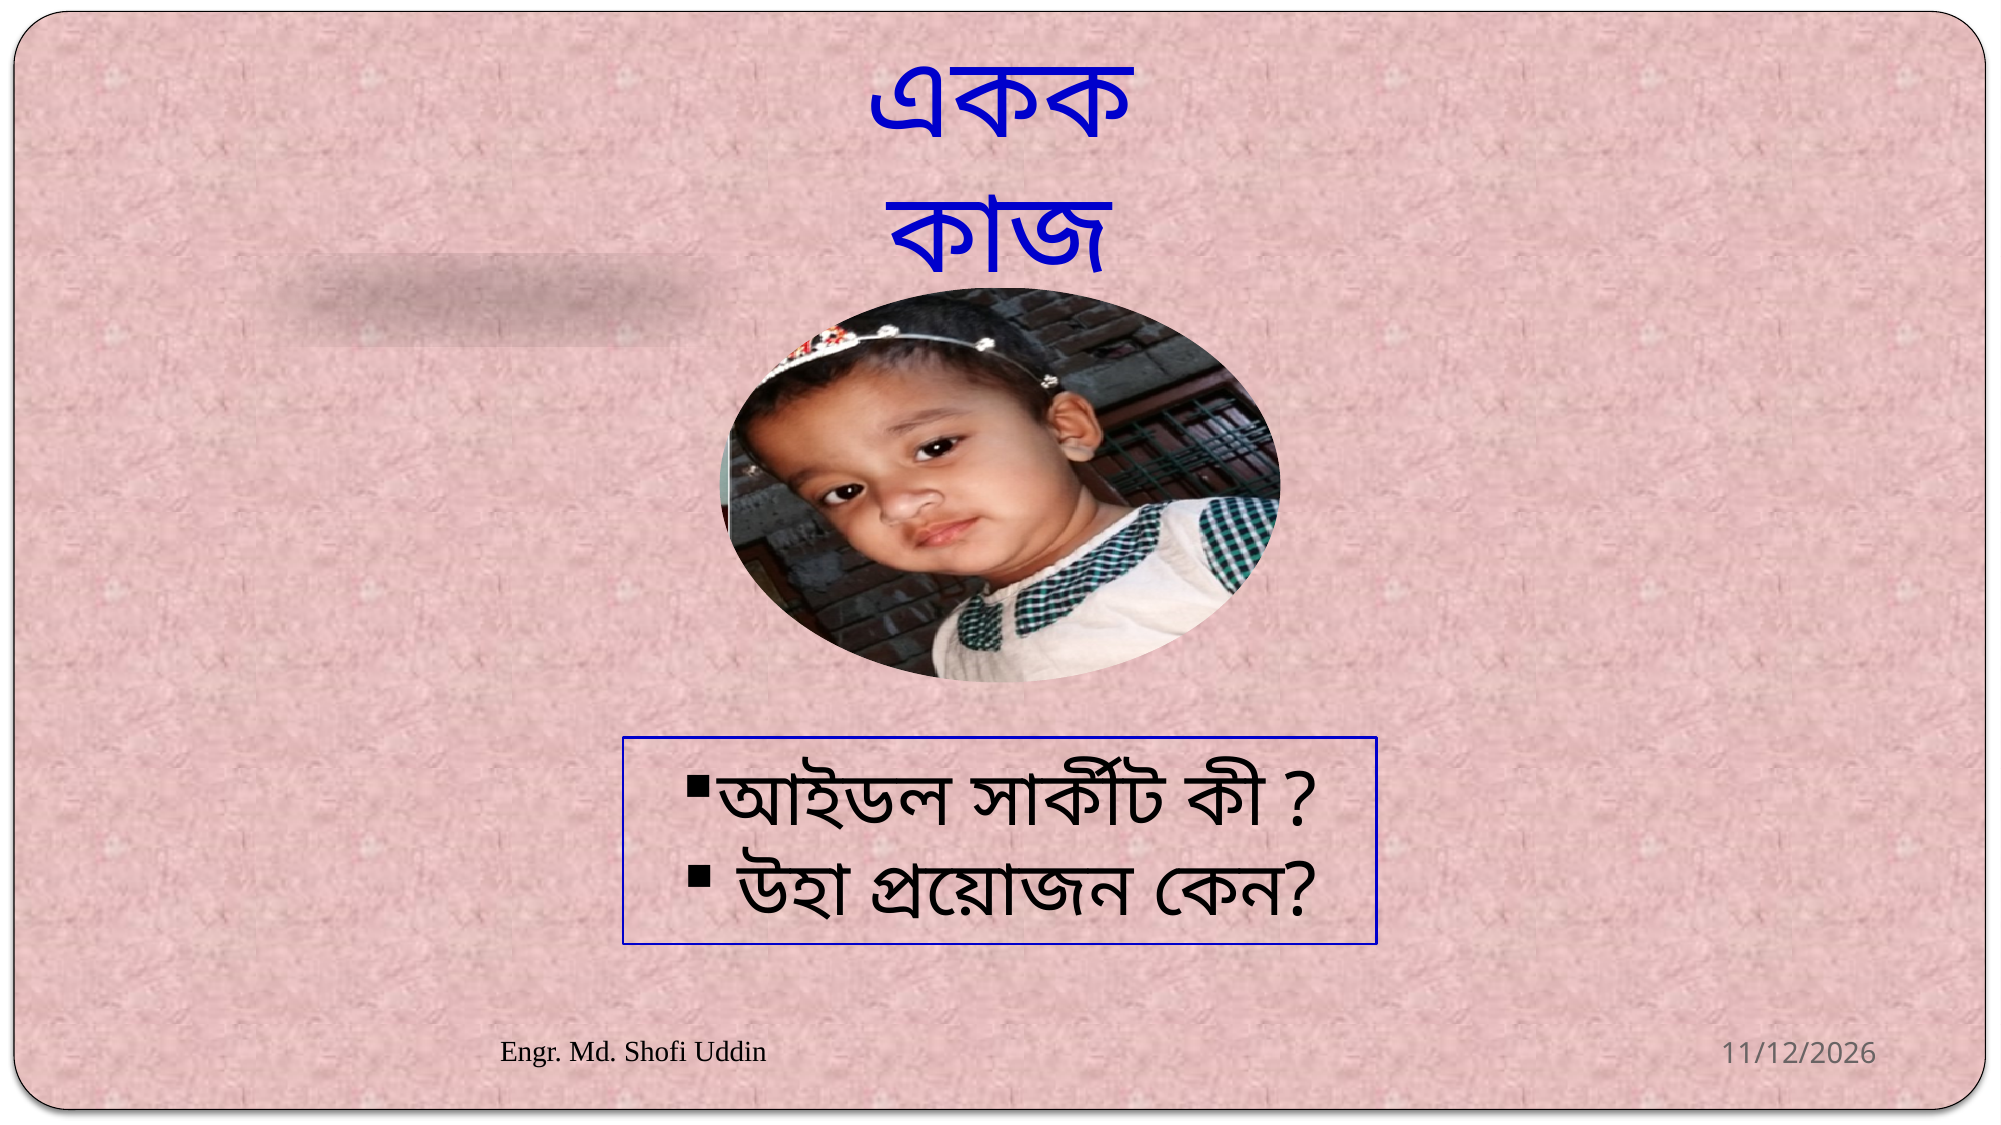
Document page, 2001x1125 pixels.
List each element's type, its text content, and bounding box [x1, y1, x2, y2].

text_box আইডল সার্কীট কী ? উহা প্রয়োজন কেন? [622, 736, 1378, 945]
footer Engr. Md. Shofi Uddin [200, 1012, 1067, 1088]
picture [15, 12, 1984, 1108]
slide_number 01-Apr-21 [1350, 1015, 1892, 1094]
text_box একক কাজ [765, 111, 1235, 208]
